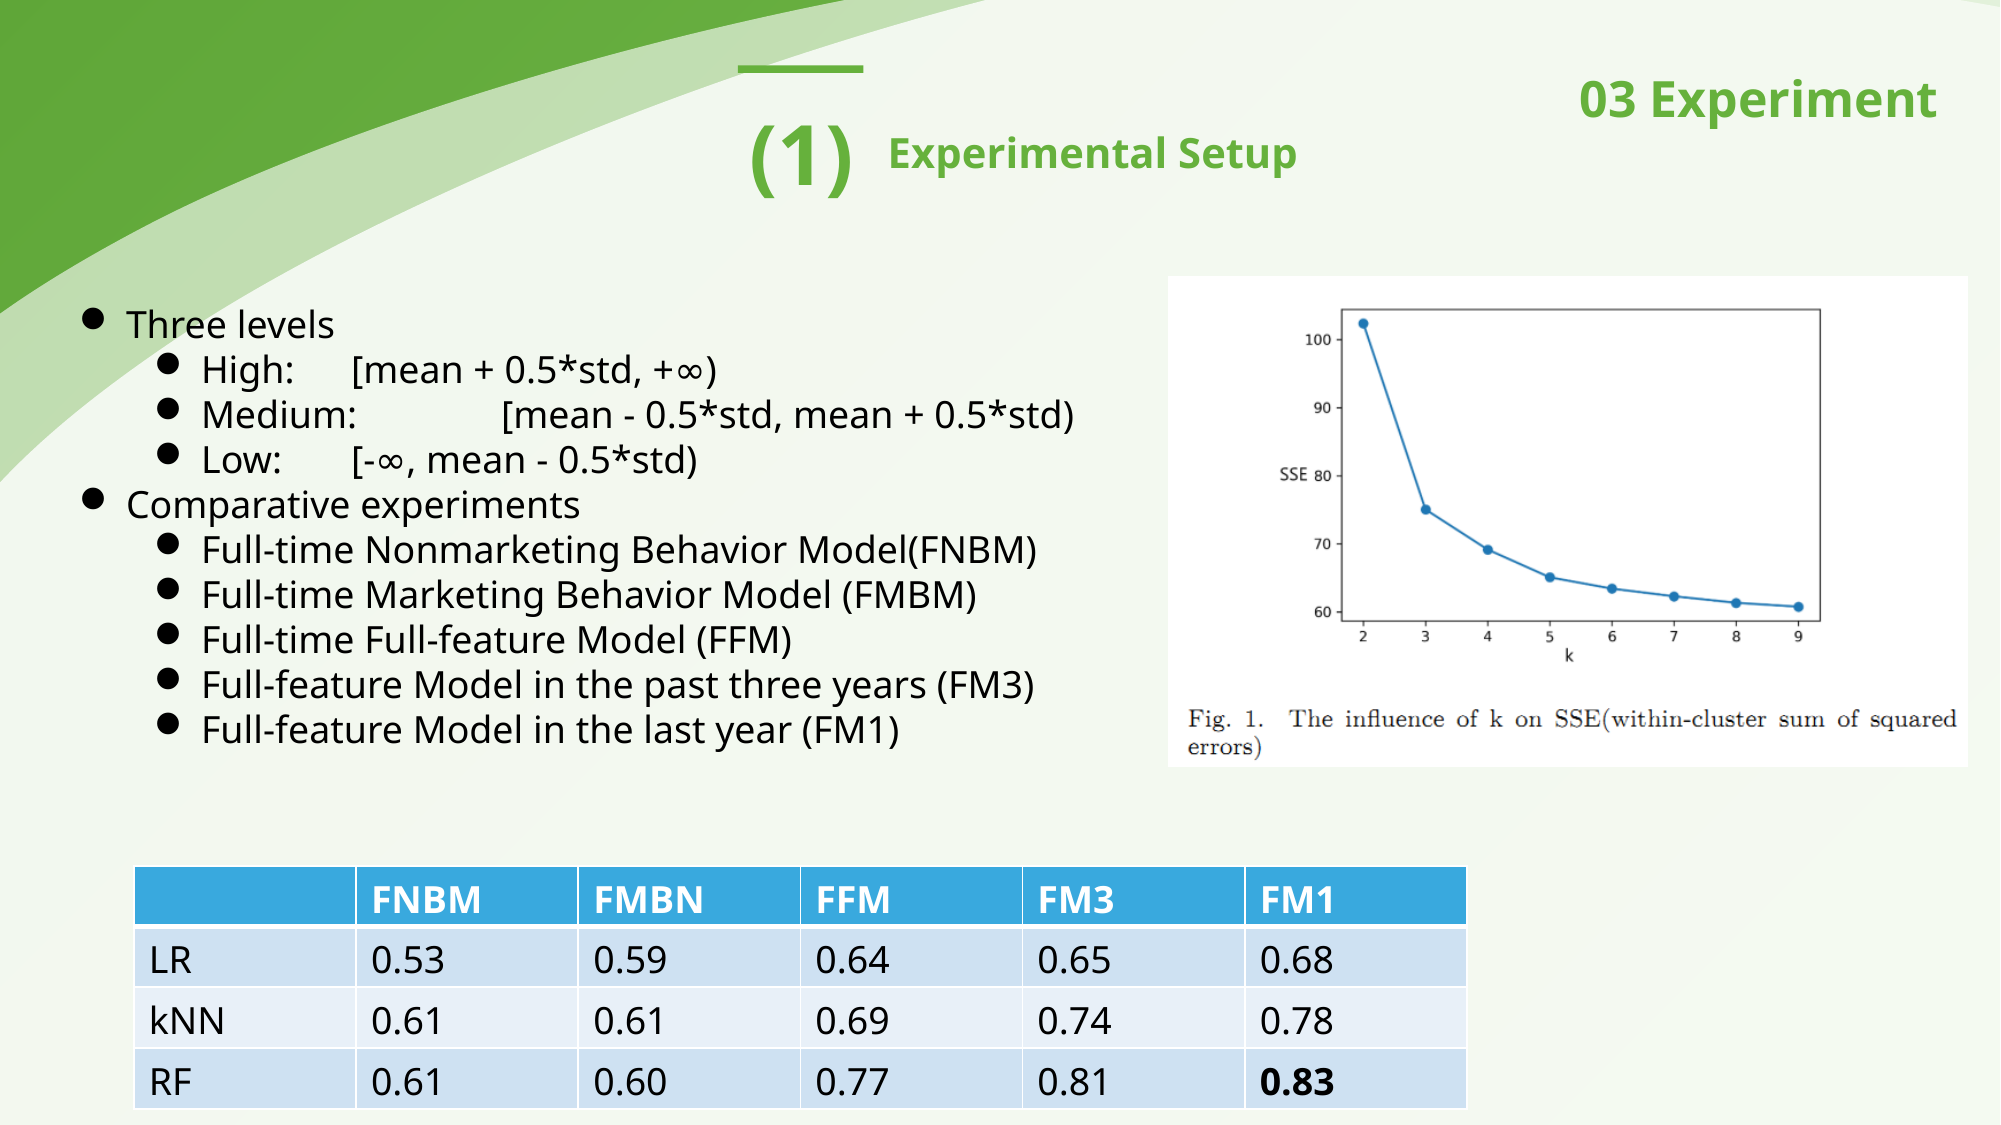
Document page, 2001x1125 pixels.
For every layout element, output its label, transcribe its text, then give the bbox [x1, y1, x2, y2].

table_cell 0.61 [357, 988, 577, 1047]
table_header FM1 [1246, 867, 1466, 924]
table_header FFM [801, 867, 1022, 924]
table_cell 0.77 [801, 1049, 1022, 1108]
table_header FMBN [579, 867, 800, 924]
picture [1168, 276, 1968, 767]
table_cell 0.64 [801, 929, 1022, 986]
table_cell 0.78 [1246, 988, 1466, 1047]
table_cell 0.68 [1246, 929, 1466, 986]
table_cell 0.61 [357, 1049, 577, 1108]
text_box Three levels High: [mean + 0.5*std, +∞) Medium: [mean - 0.5*std, mean + 0.5*std) Low: [-∞, mean - 0.5*std) Comparative experiments Full-time Nonmarketing Behavior Model(FNBM) Full-time Marketing Behavior Model (FMBM) Full-time Full-feature Model (FFM) Full-feature Model in the past three years (FM3) Full-feature Model in the last year (FM1) [64, 293, 1139, 804]
text_box Experimental Setup [872, 104, 1314, 184]
text_box (1) [734, 65, 869, 210]
list 03 Experiment [1083, 41, 1955, 162]
table_cell 0.74 [1023, 988, 1244, 1047]
table_cell 0.61 [579, 988, 800, 1047]
table_cell 0.81 [1023, 1049, 1244, 1108]
table_cell 0.60 [579, 1049, 800, 1108]
table_header [135, 867, 355, 924]
table_cell RF [135, 1049, 355, 1108]
table_cell 0.69 [801, 988, 1022, 1047]
table_cell LR [135, 929, 355, 986]
table_cell 0.53 [357, 929, 577, 986]
table_header FNBM [357, 867, 577, 924]
table_header FM3 [1023, 867, 1244, 924]
table_cell 0.59 [579, 929, 800, 986]
table_cell kNN [135, 988, 355, 1047]
table_cell 0.65 [1023, 929, 1244, 986]
table_cell 0.83 [1246, 1049, 1466, 1108]
